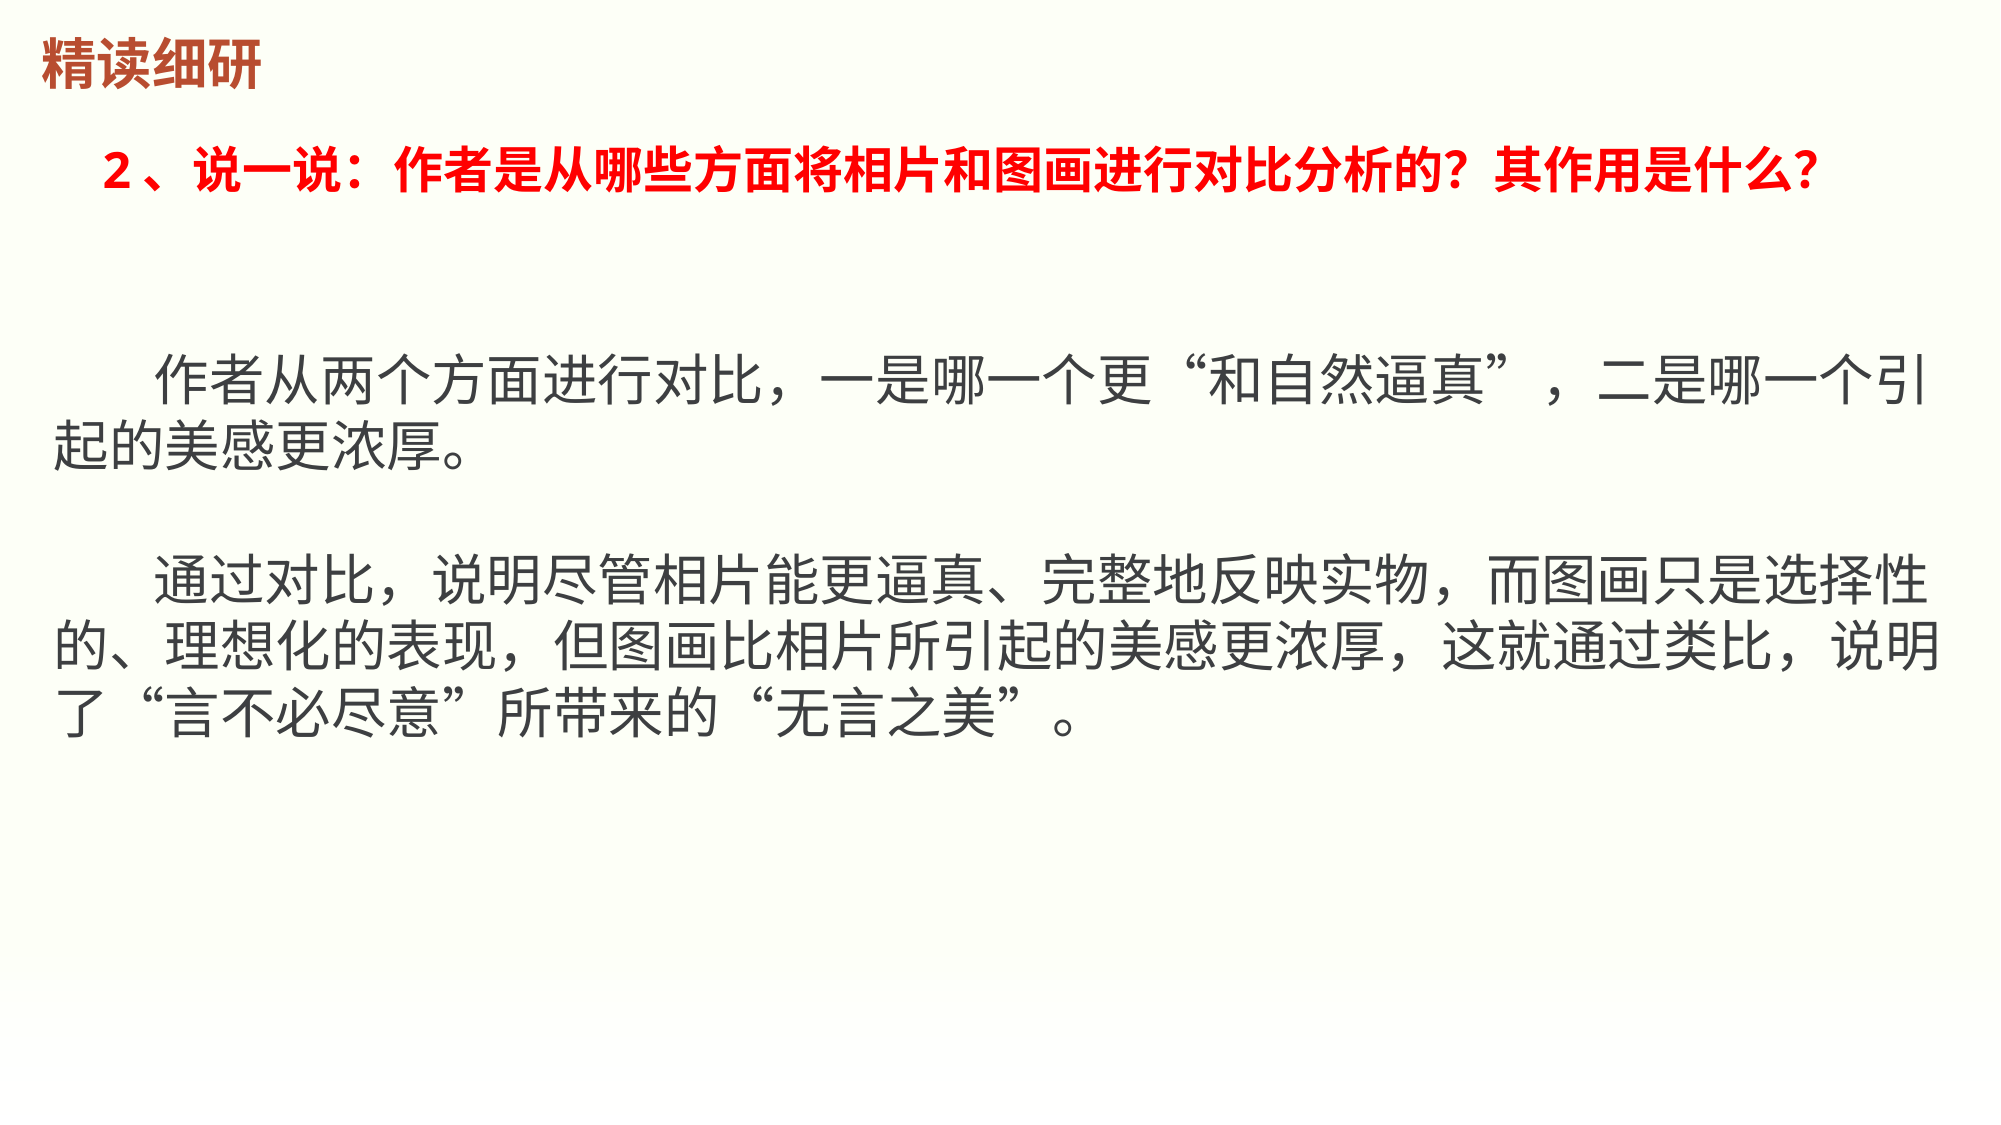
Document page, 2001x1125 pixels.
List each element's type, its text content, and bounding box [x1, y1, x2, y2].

text_box 作者从两个方面进行对比，一是哪一个更“和自然逼真”，二是哪一个引起的美感更浓厚。 通过对比，说明尽管相片能更逼真、完整地反映实物，而图画只是选择性的、理想化的表现，但图画比相片所引起的美感更浓厚，这就通过类比，说明了“言不必尽意”所带来的“无言之美”。 [39, 337, 1961, 752]
text_box 精读细研 [26, 21, 558, 103]
text_box 2、说一说：作者是从哪些方面将相片和图画进行对比分析的？其作用是什么？ [87, 131, 1934, 206]
